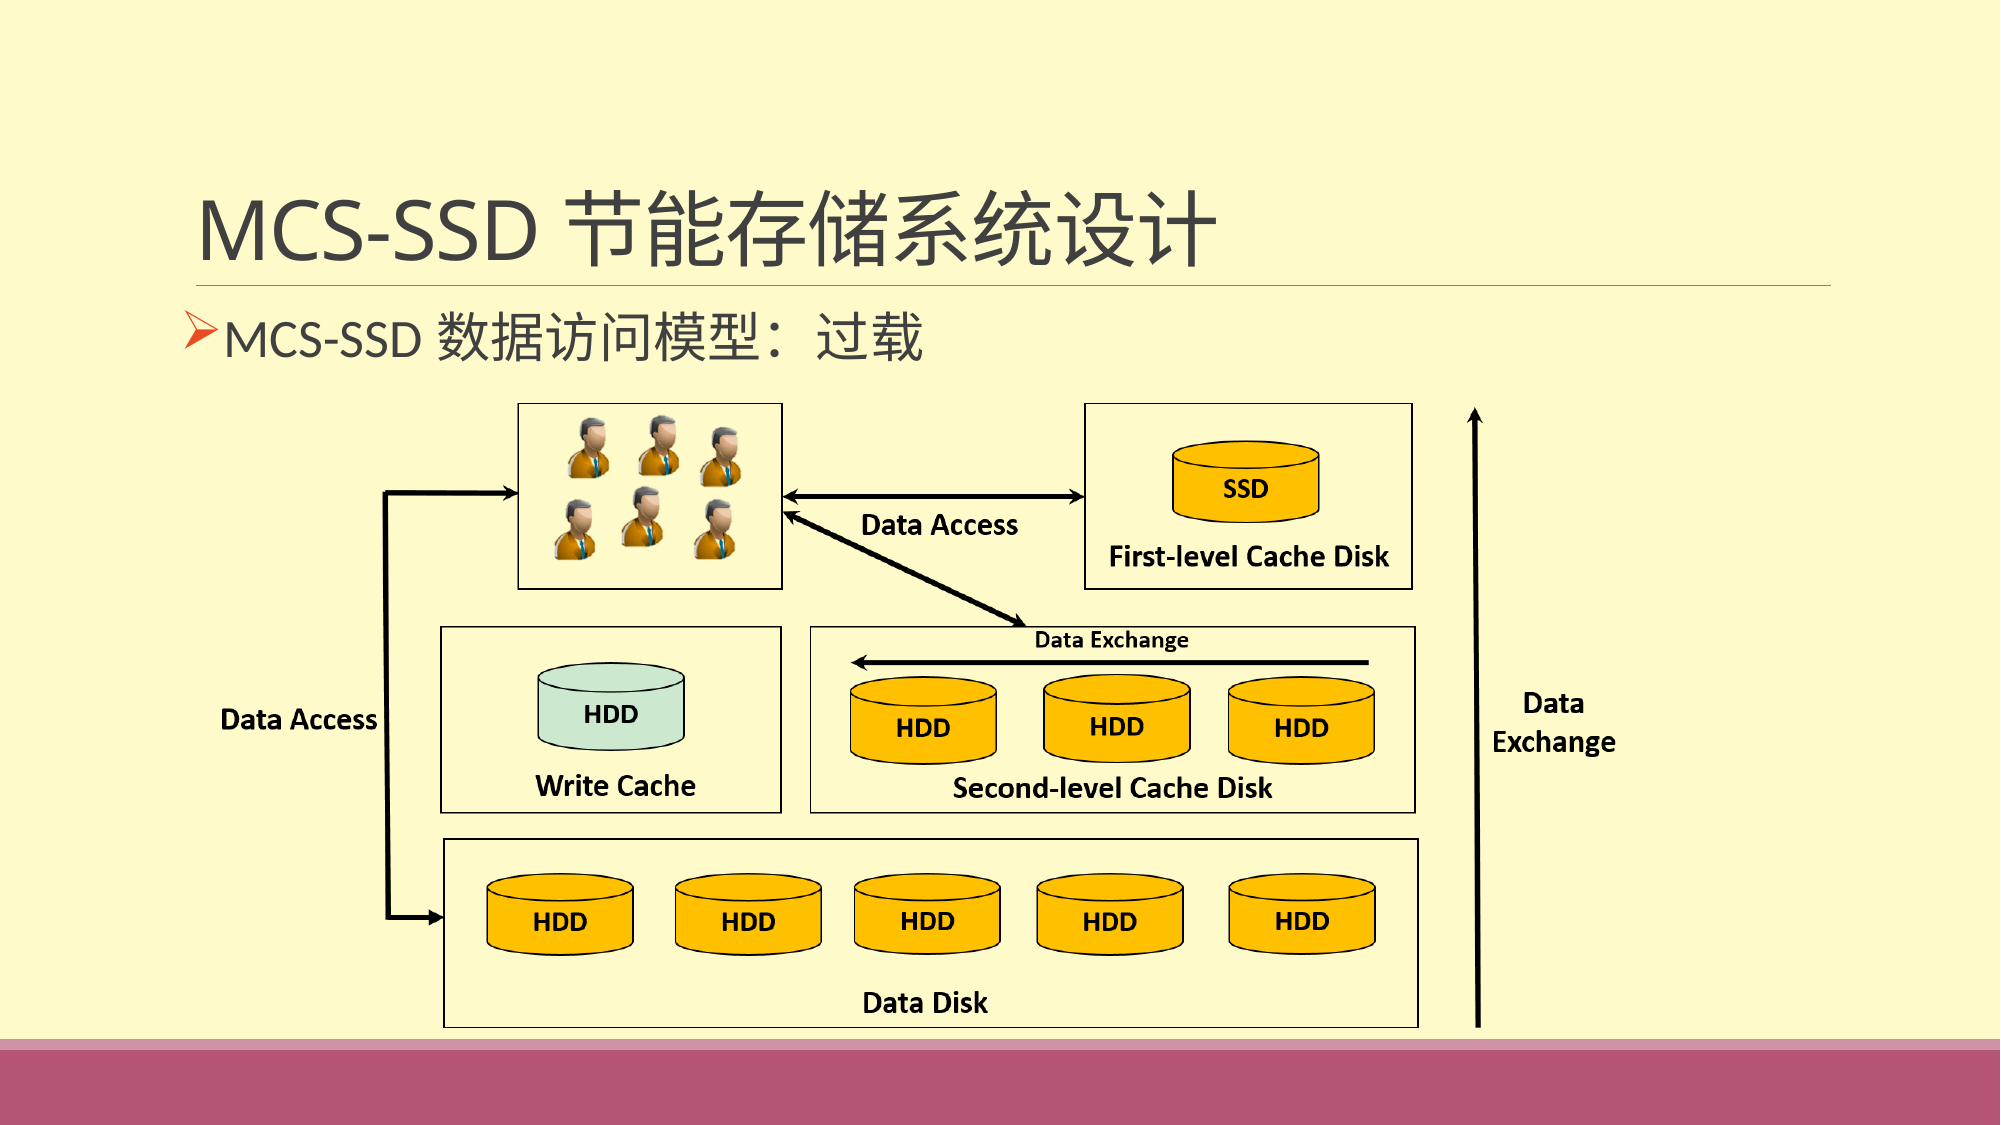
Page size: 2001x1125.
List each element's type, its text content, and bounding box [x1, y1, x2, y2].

picture [179, 390, 1637, 1042]
title MCS-SSD节能存储系统设计 [180, 47, 1830, 285]
list MCS-SSD数据访问模型：过载 [180, 302, 1830, 963]
